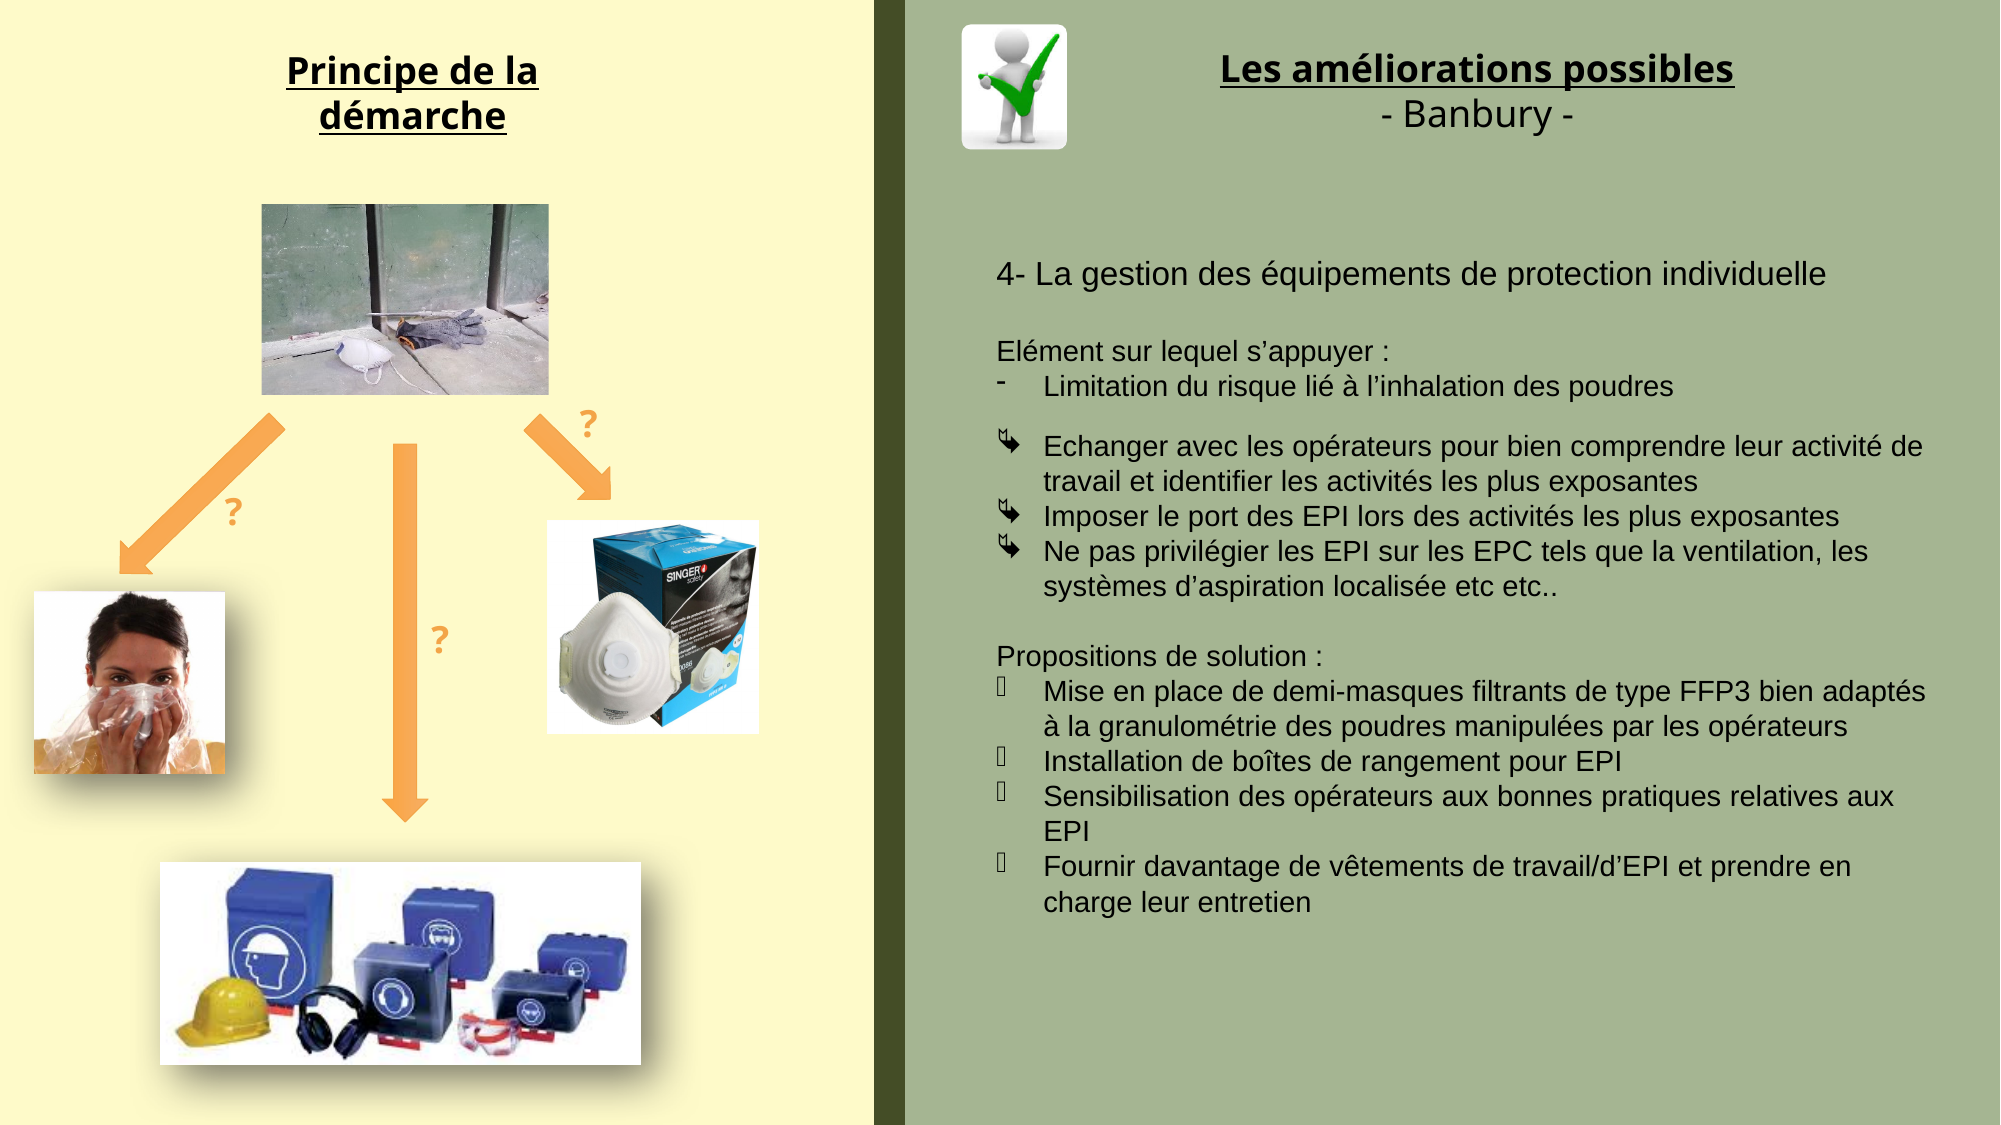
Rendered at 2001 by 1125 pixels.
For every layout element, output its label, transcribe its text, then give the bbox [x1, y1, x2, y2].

text_box [0, 0, 874, 1125]
picture [160, 862, 641, 1065]
text_box Les améliorations possibles - Banbury - [1172, 32, 1782, 149]
picture [261, 204, 549, 395]
picture [961, 24, 1067, 150]
picture [34, 591, 225, 774]
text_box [89, 474, 308, 541]
text_box [905, 0, 2000, 1125]
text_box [516, 392, 638, 484]
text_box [382, 444, 489, 822]
text_box Principe de la démarche [177, 39, 648, 145]
picture [547, 520, 759, 734]
text_box 4- La gestion des équipements de protection individuelle Elément sur lequel s’appuyer : Limitation du risque lié à l’inhalation des poudres Echanger avec les opérateurs pour bien comprendre leur activité de travail et identifier les activités les plus exposantes Imposer le port des EPI lors des activités les plus exposantes Ne pas privilégier les EPI sur les EPC tels que la ventilation, les systèmes d’aspiration localisée etc etc.. Propositions de solution : Mise en place de demi-masques filtrants de type FFP3 bien adaptés à la granulométrie des poudres manipulées par les opérateurs Installation de boîtes de rangement pour EPI Sensibilisation des opérateurs aux bonnes pratiques relatives aux EPI Fournir davantage de vêtements de travail/d’EPI et prendre en charge leur entretien [981, 244, 1951, 1022]
